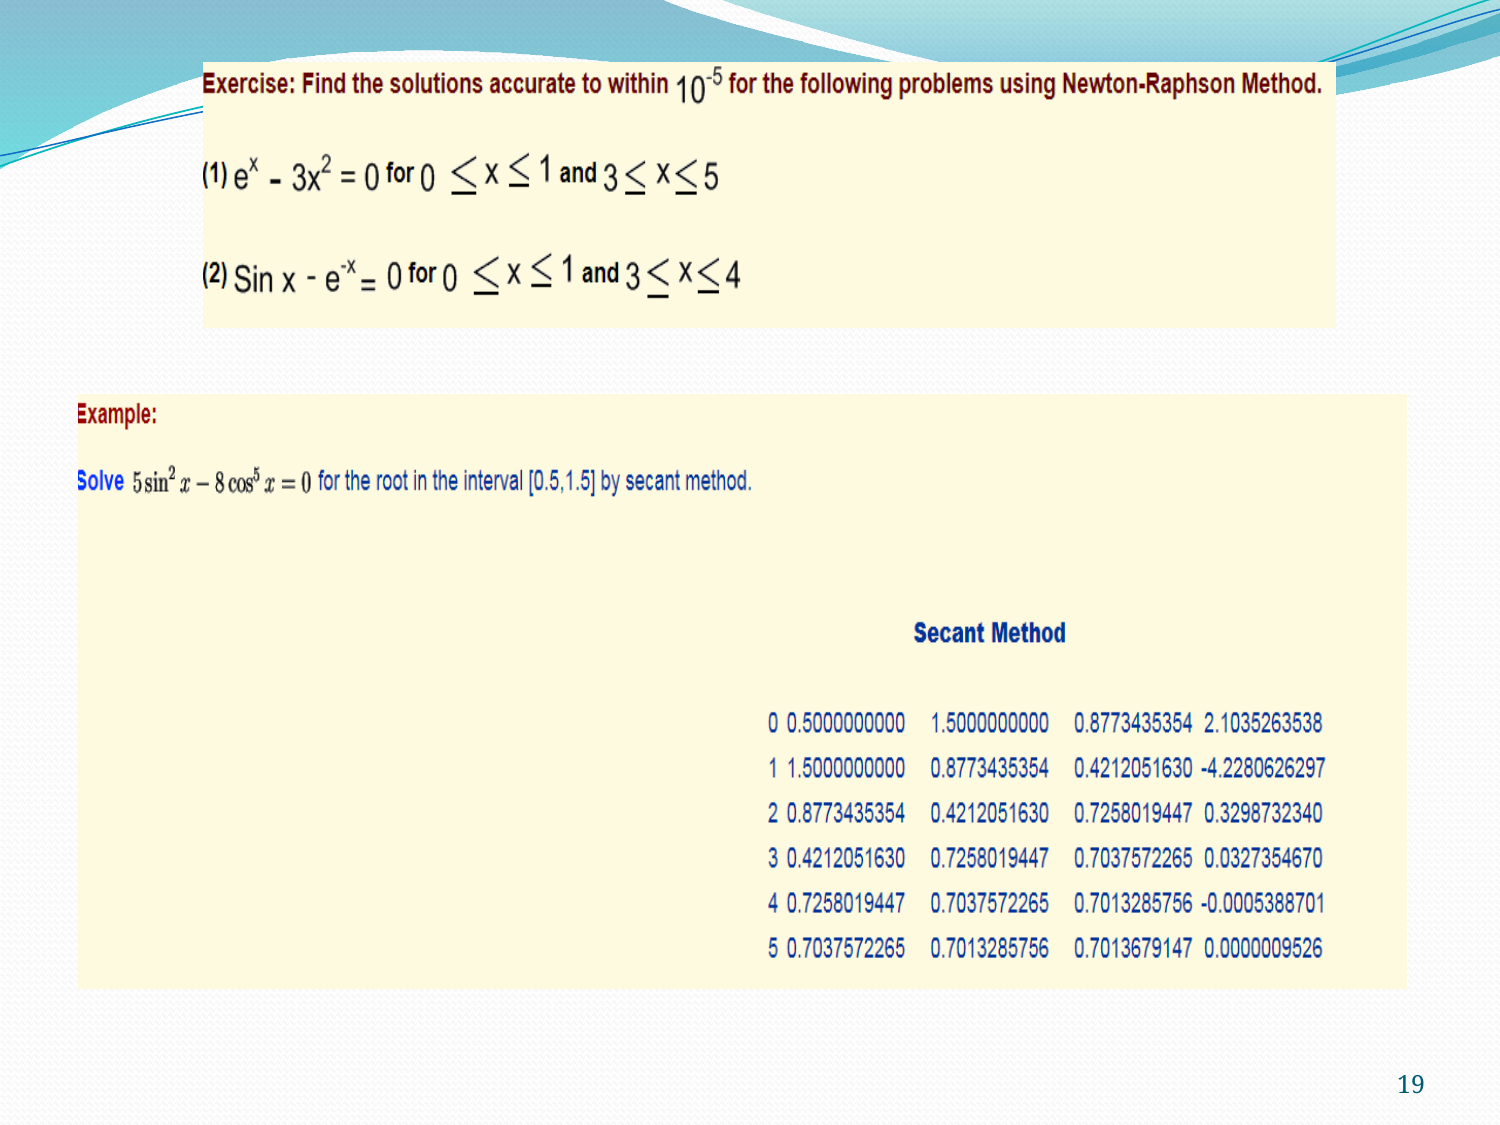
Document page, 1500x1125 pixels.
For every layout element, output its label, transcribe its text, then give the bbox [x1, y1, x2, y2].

slide_number 19 [1299, 1042, 1425, 1103]
picture [78, 394, 1407, 989]
picture [203, 61, 1336, 329]
